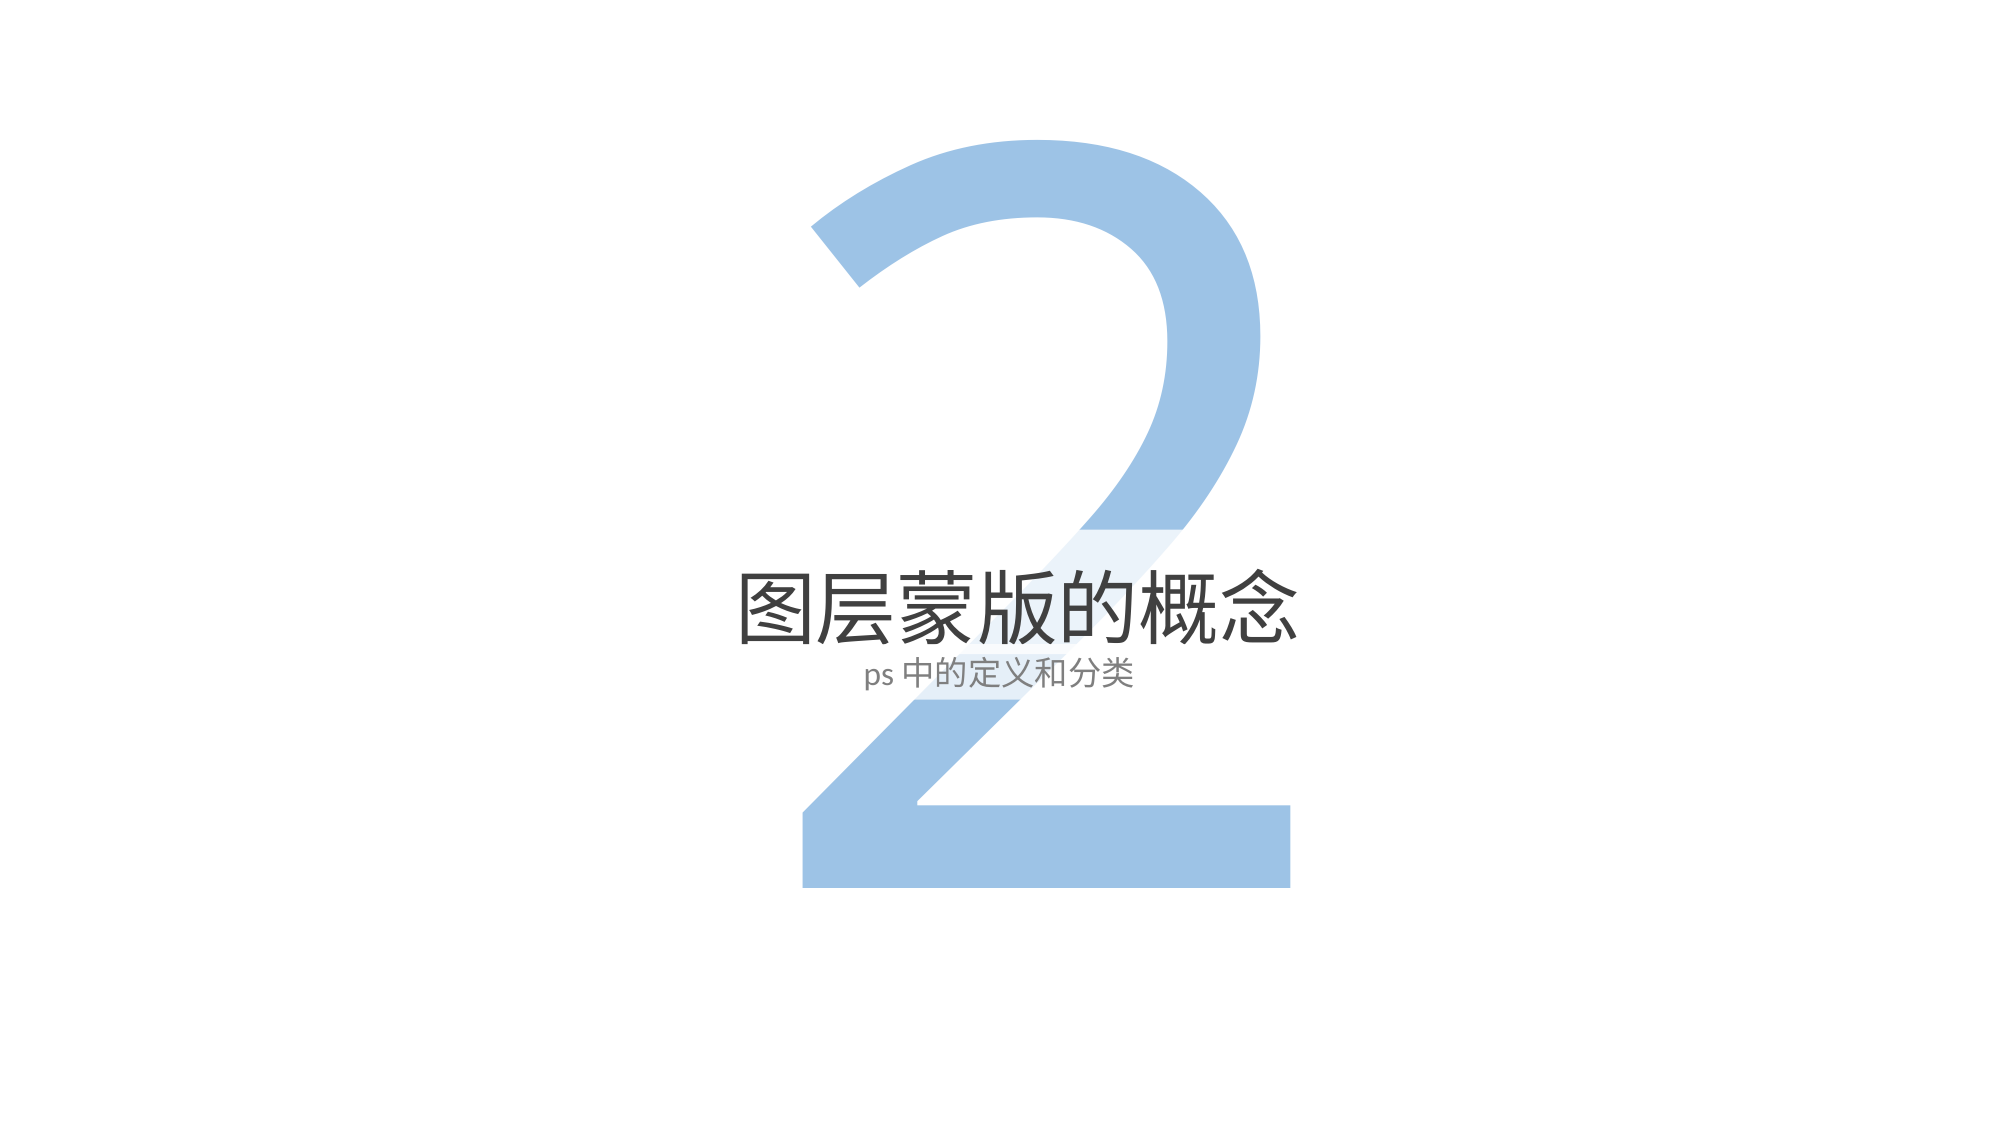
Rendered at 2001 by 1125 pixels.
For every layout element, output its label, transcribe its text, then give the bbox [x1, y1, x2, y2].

text_box 图层蒙版的概念 [571, 529, 1427, 644]
text_box 2 [753, 700, 1245, 953]
text_box ps中的定义和分类 [571, 644, 1427, 700]
text_box 2 [753, 302, 1245, 529]
